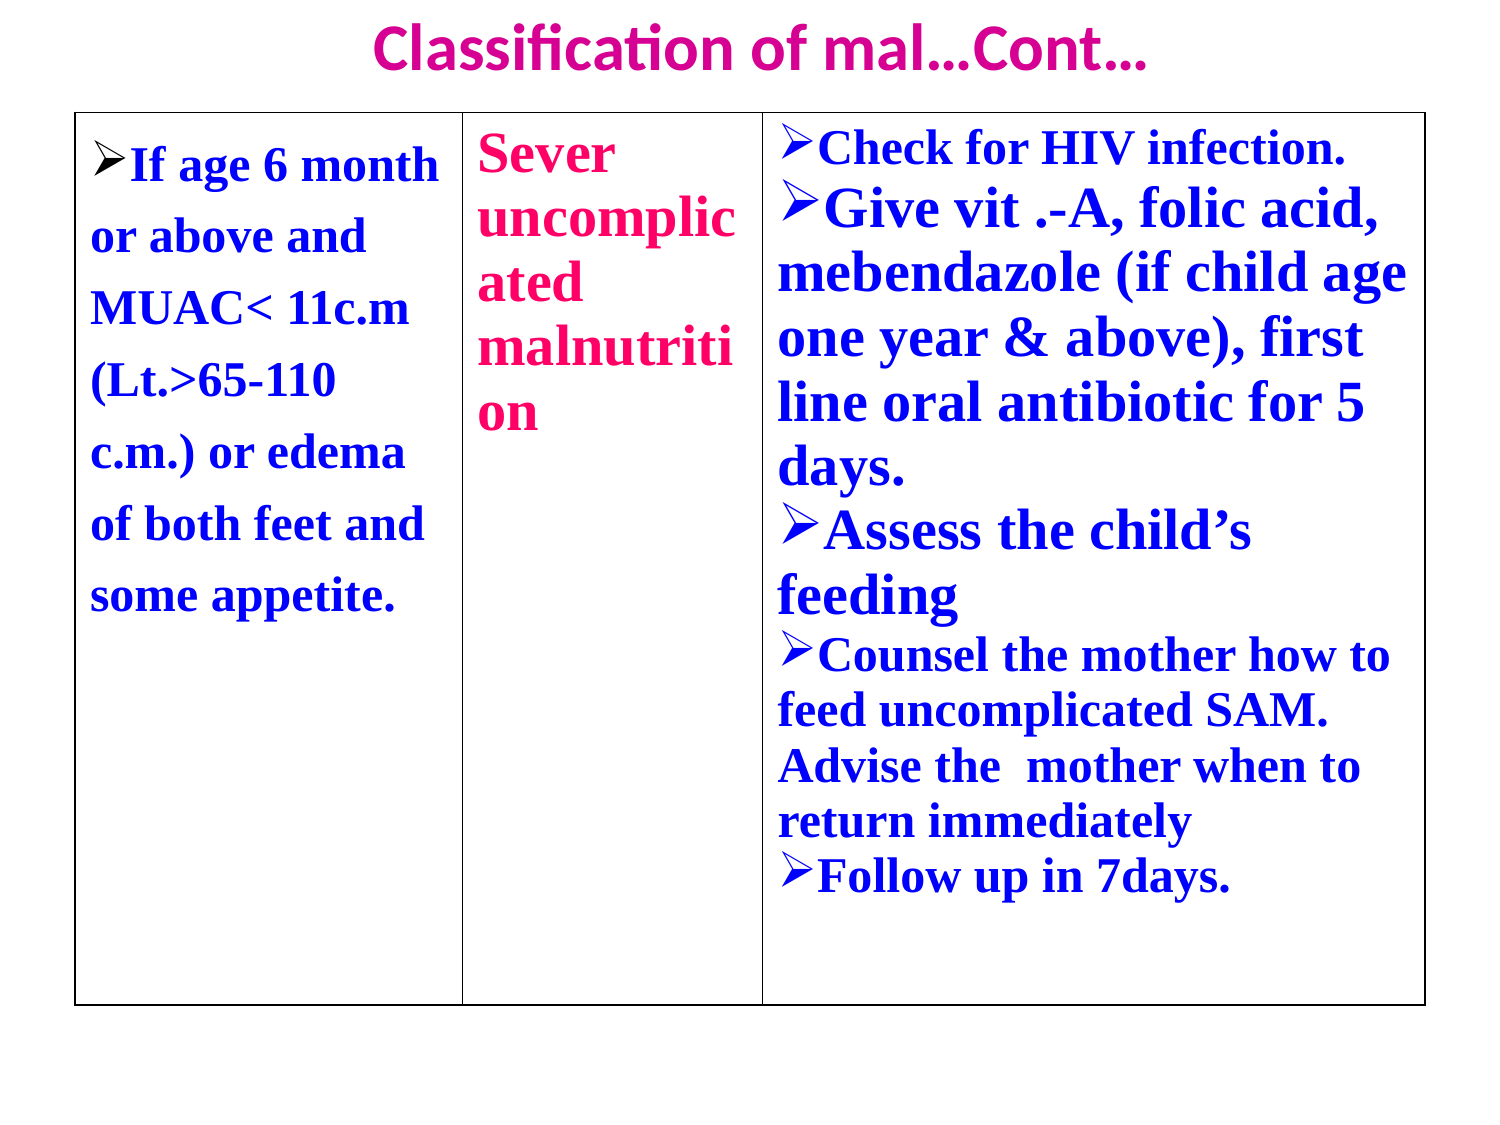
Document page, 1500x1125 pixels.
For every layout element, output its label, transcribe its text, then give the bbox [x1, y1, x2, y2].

table_header Sever uncomplicated malnutrition [463, 113, 762, 1004]
table_header If age 6 month or above and MUAC< 11c.m (Lt.>65-110 c.m.) or edema of both feet and some appetite. [76, 113, 462, 1004]
title Classification of mal…Cont… [87, 0, 1438, 138]
table_header Check for HIV infection. Give vit .-A, folic acid, mebendazole (if child age one year & above), first line oral antibiotic for 5 days. Assess the child’s feeding Counsel the mother how to feed uncomplicated SAM. Advise the mother when to return immediately Follow up in 7days. [763, 113, 1424, 1004]
